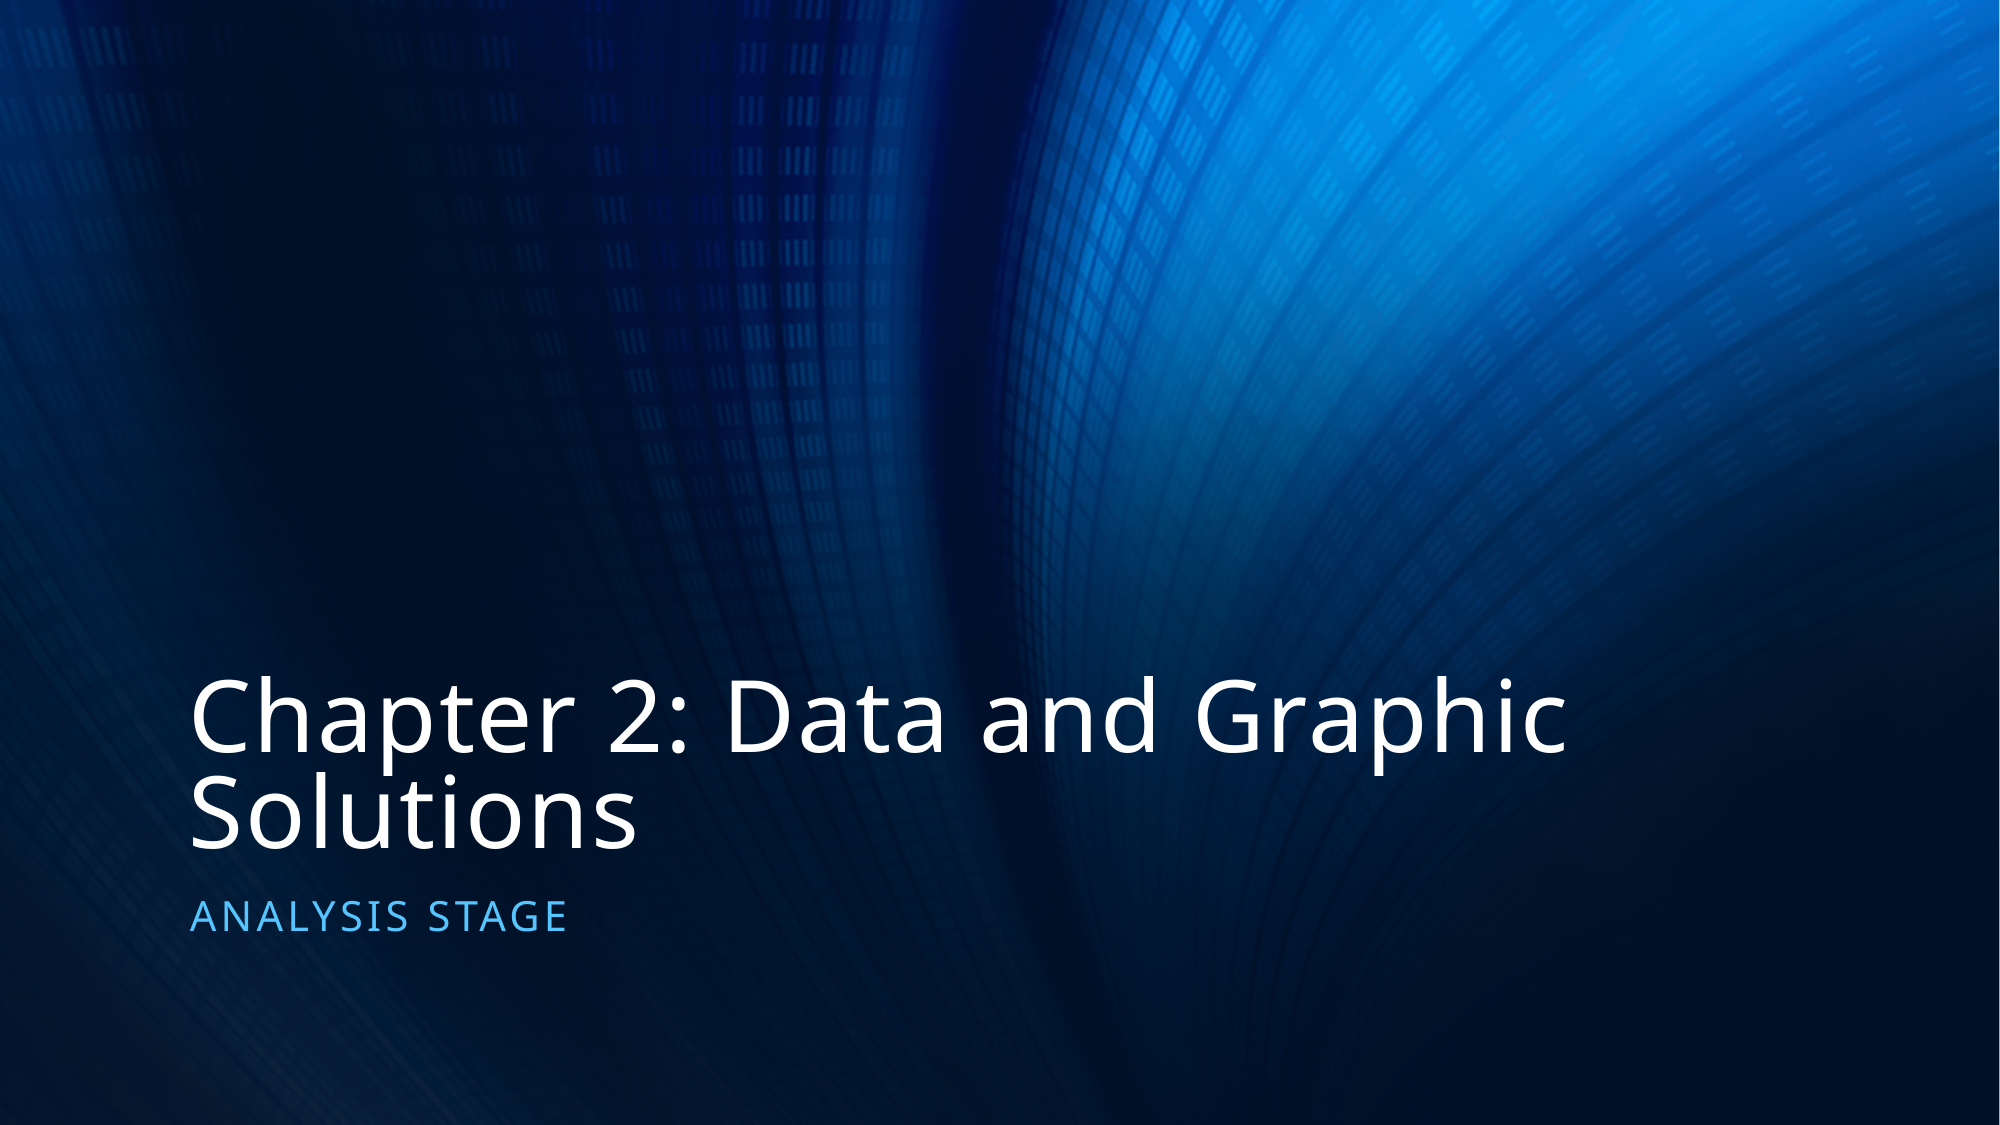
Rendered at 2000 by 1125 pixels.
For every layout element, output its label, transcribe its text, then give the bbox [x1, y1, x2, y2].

picture [0, 0, 2000, 1125]
title Chapter 2: Data and Graphic Solutions [173, 412, 1600, 875]
list Analysis stage [174, 887, 1600, 988]
